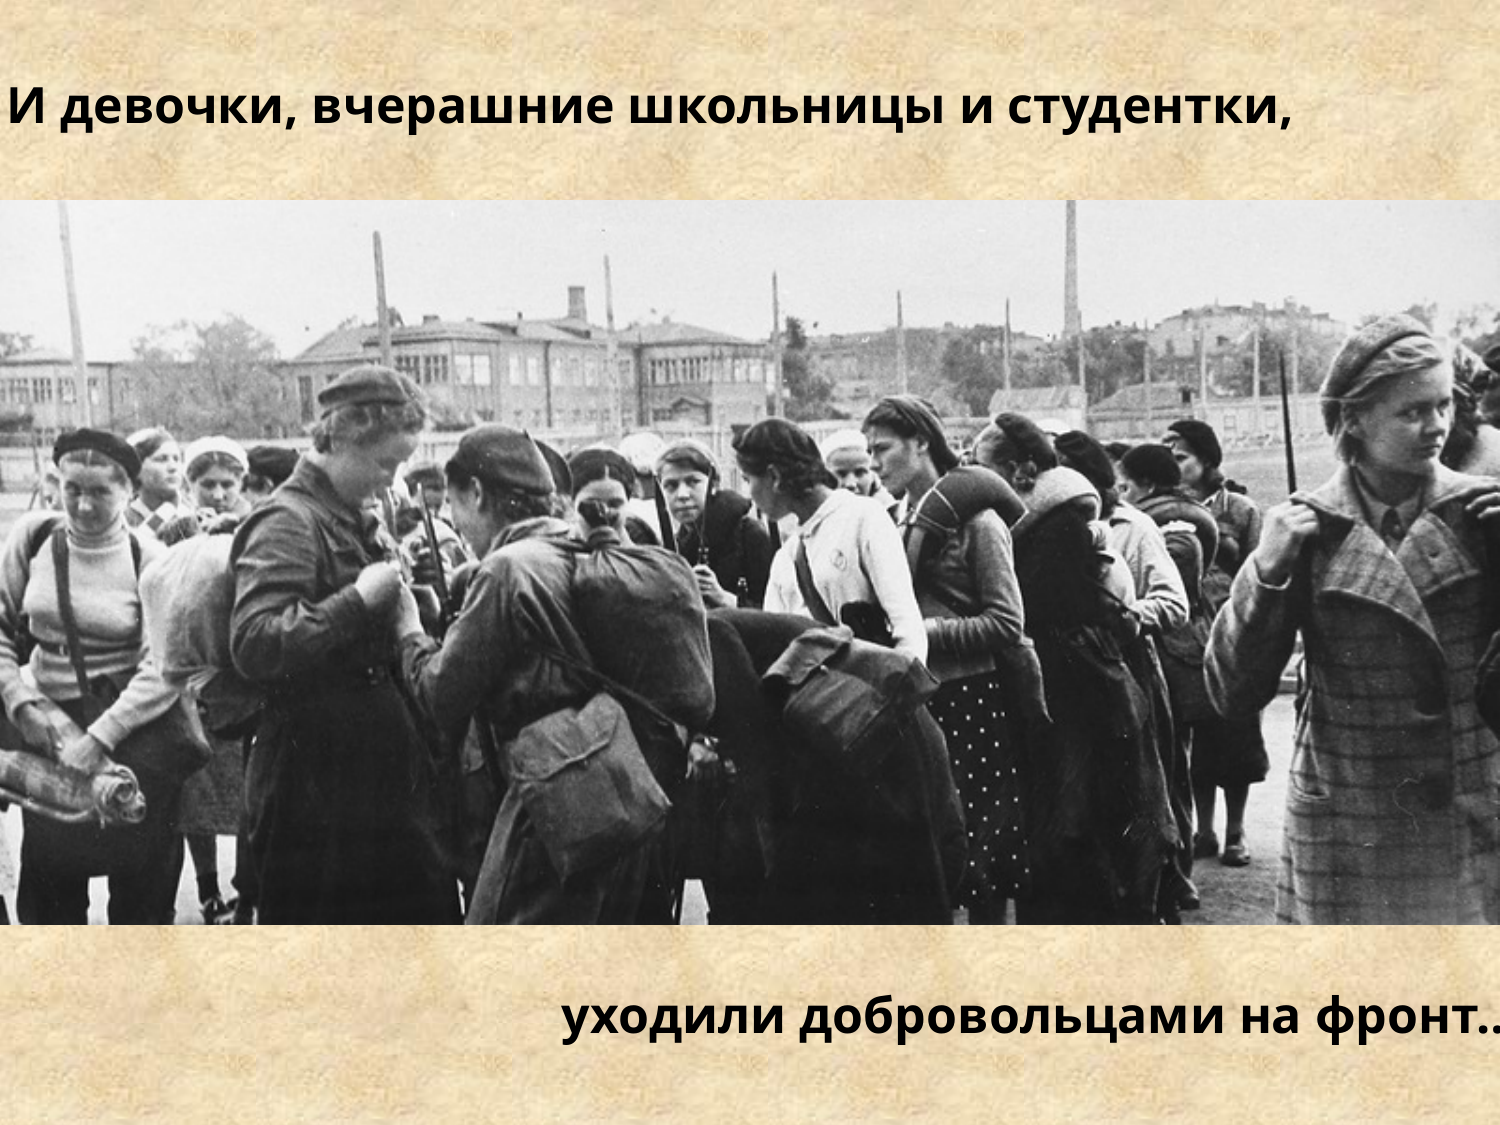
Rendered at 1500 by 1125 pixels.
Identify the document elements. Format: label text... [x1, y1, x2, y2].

text_box И девочки, вчерашние школьницы и студентки, [0, 66, 1309, 142]
picture [0, 0, 1500, 1125]
text_box уходили добровольцами на фронт… [547, 976, 1500, 1051]
